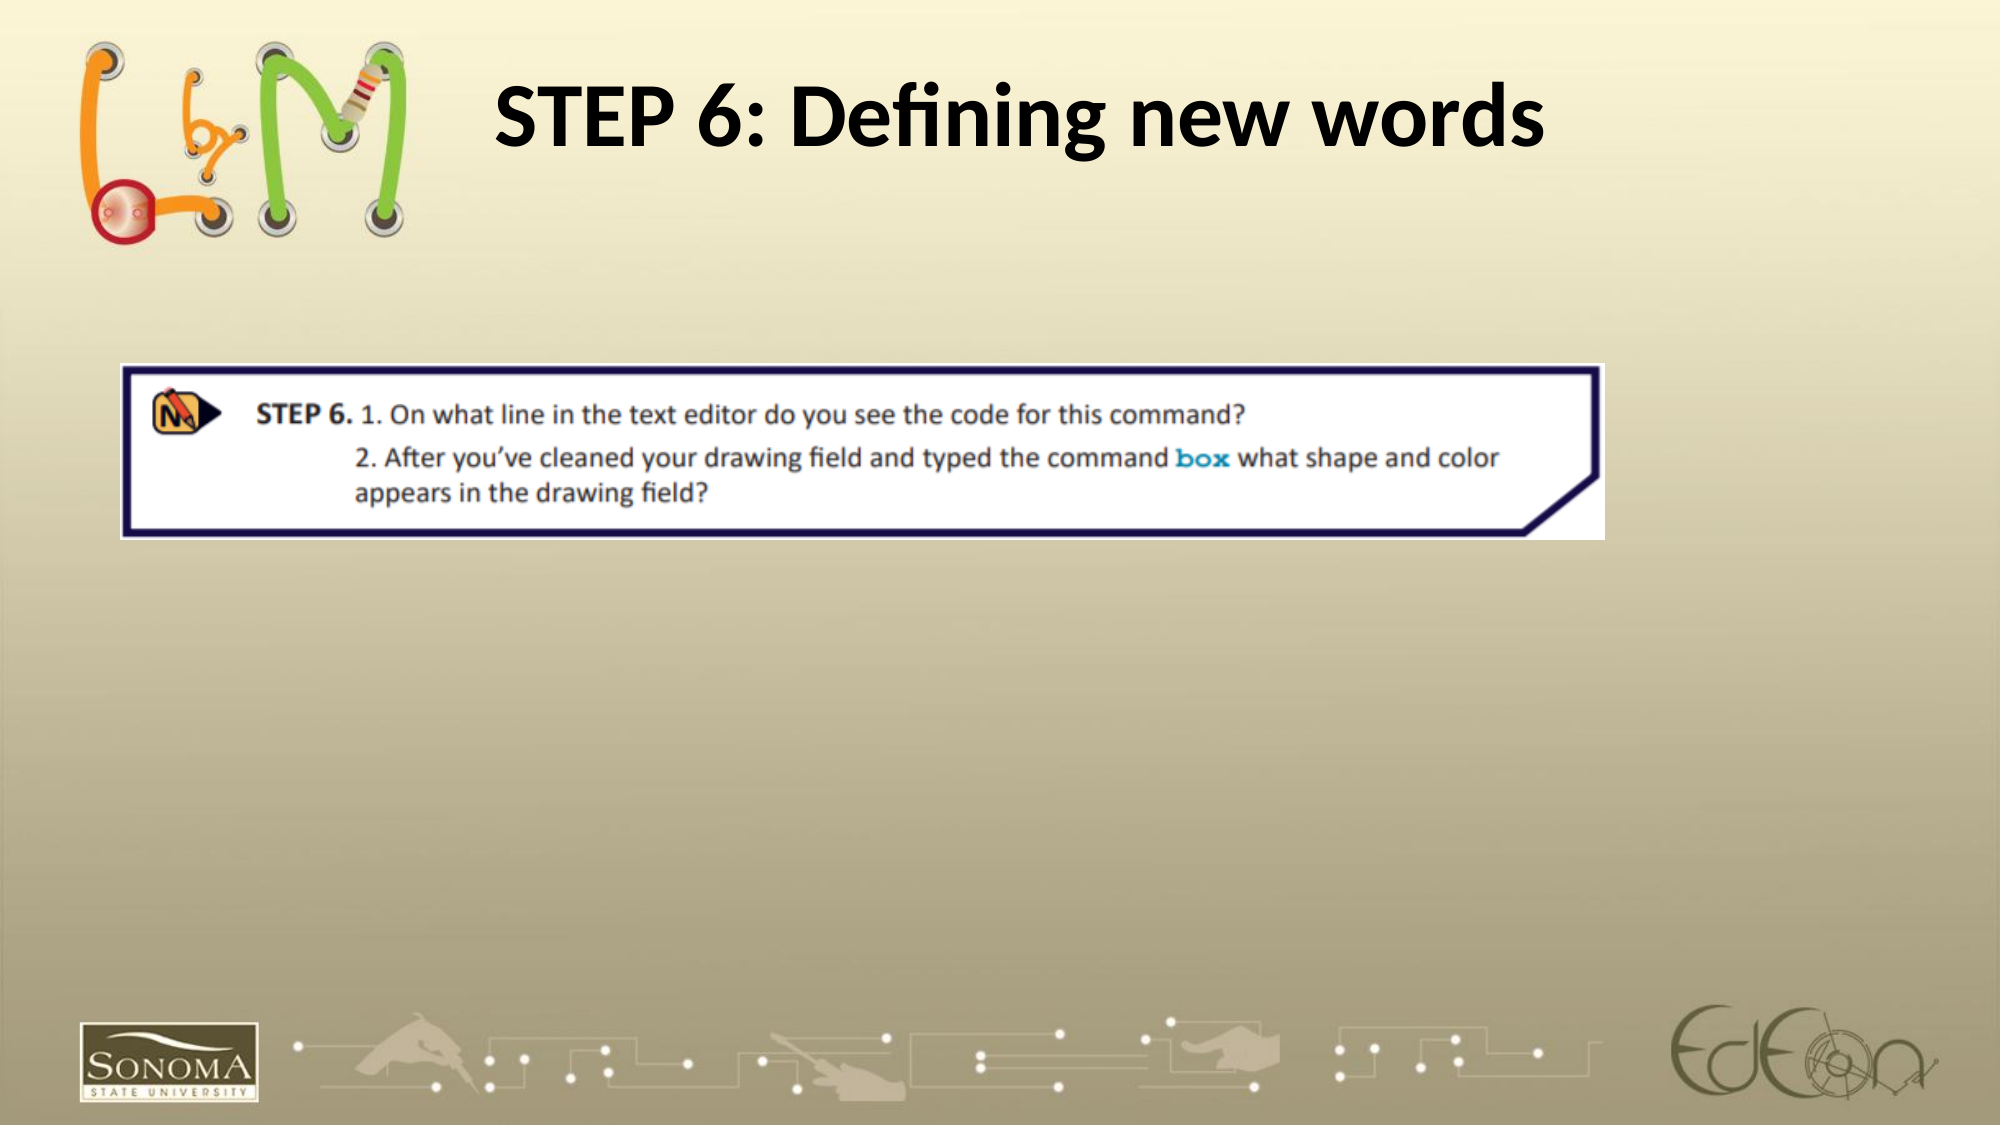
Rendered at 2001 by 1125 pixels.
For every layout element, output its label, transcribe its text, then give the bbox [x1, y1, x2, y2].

picture [0, 0, 2000, 1125]
title STEP 6: Defining new words [479, 59, 1860, 278]
